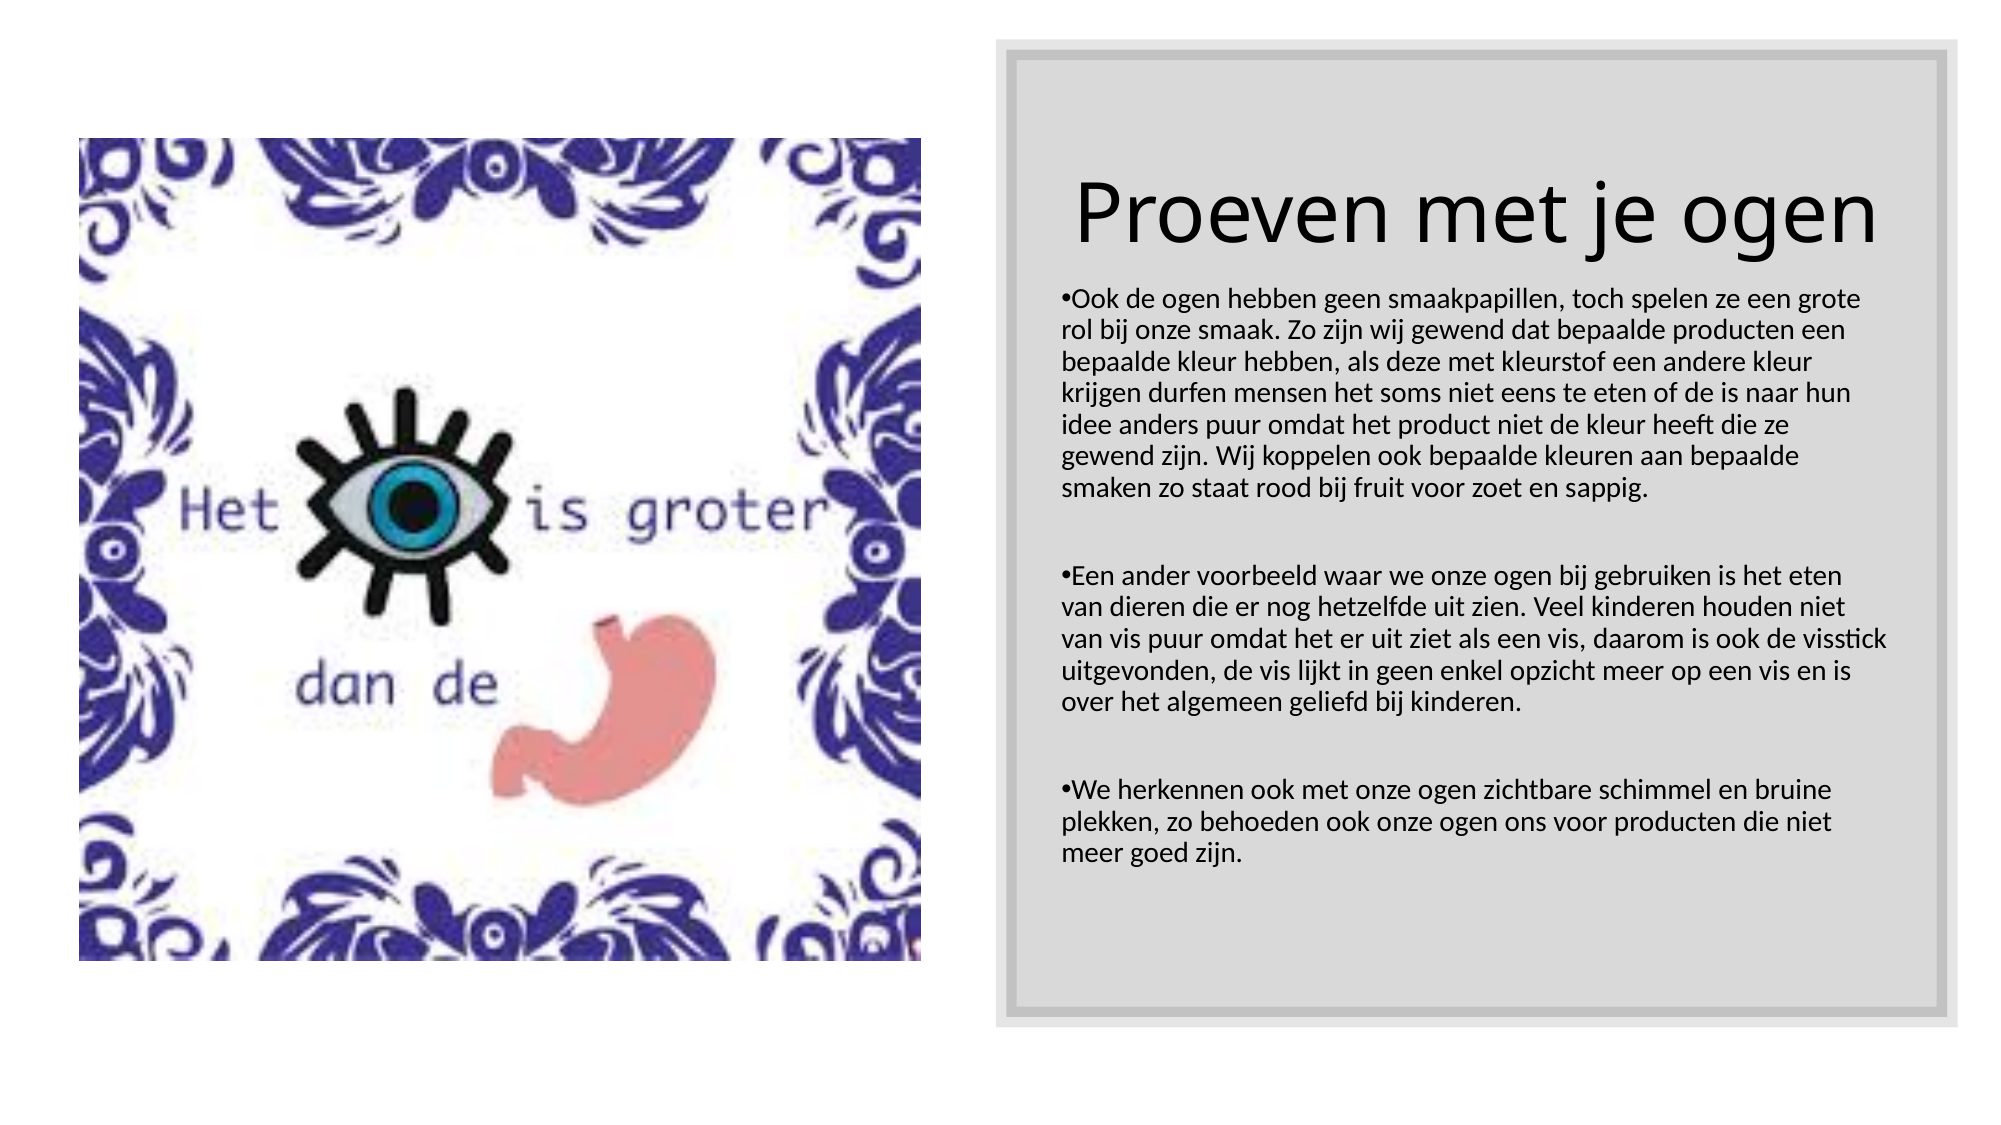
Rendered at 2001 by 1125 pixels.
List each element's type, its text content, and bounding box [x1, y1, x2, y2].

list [79, 138, 921, 961]
text_box Ook de ogen hebben geen smaakpapillen, toch spelen ze een grote rol bij onze smaak. Zo zijn wij gewend dat bepaalde producten een bepaalde kleur hebben, als deze met kleurstof een andere kleur krijgen durfen mensen het soms niet eens te eten of de is naar hun idee anders puur omdat het product niet de kleur heeft die ze gewend zijn. Wij koppelen ook bepaalde kleuren aan bepaalde smaken zo staat rood bij fruit voor zoet en sappig. Een ander voorbeeld waar we onze ogen bij gebruiken is het eten van dieren die er nog hetzelfde uit zien. Veel kinderen houden niet van vis puur omdat het er uit ziet als een vis, daarom is ook de visstick uitgevonden, de vis lijkt in geen enkel opzicht meer op een vis en is over het algemeen geliefd bij kinderen. We herkennen ook met onze ogen zichtbare schimmel en bruine plekken, zo behoeden ook onze ogen ons voor producten die niet meer goed zijn. [1046, 275, 1906, 895]
text_box [1005, 49, 1948, 1018]
title Proeven met je ogen [1048, 105, 1906, 275]
